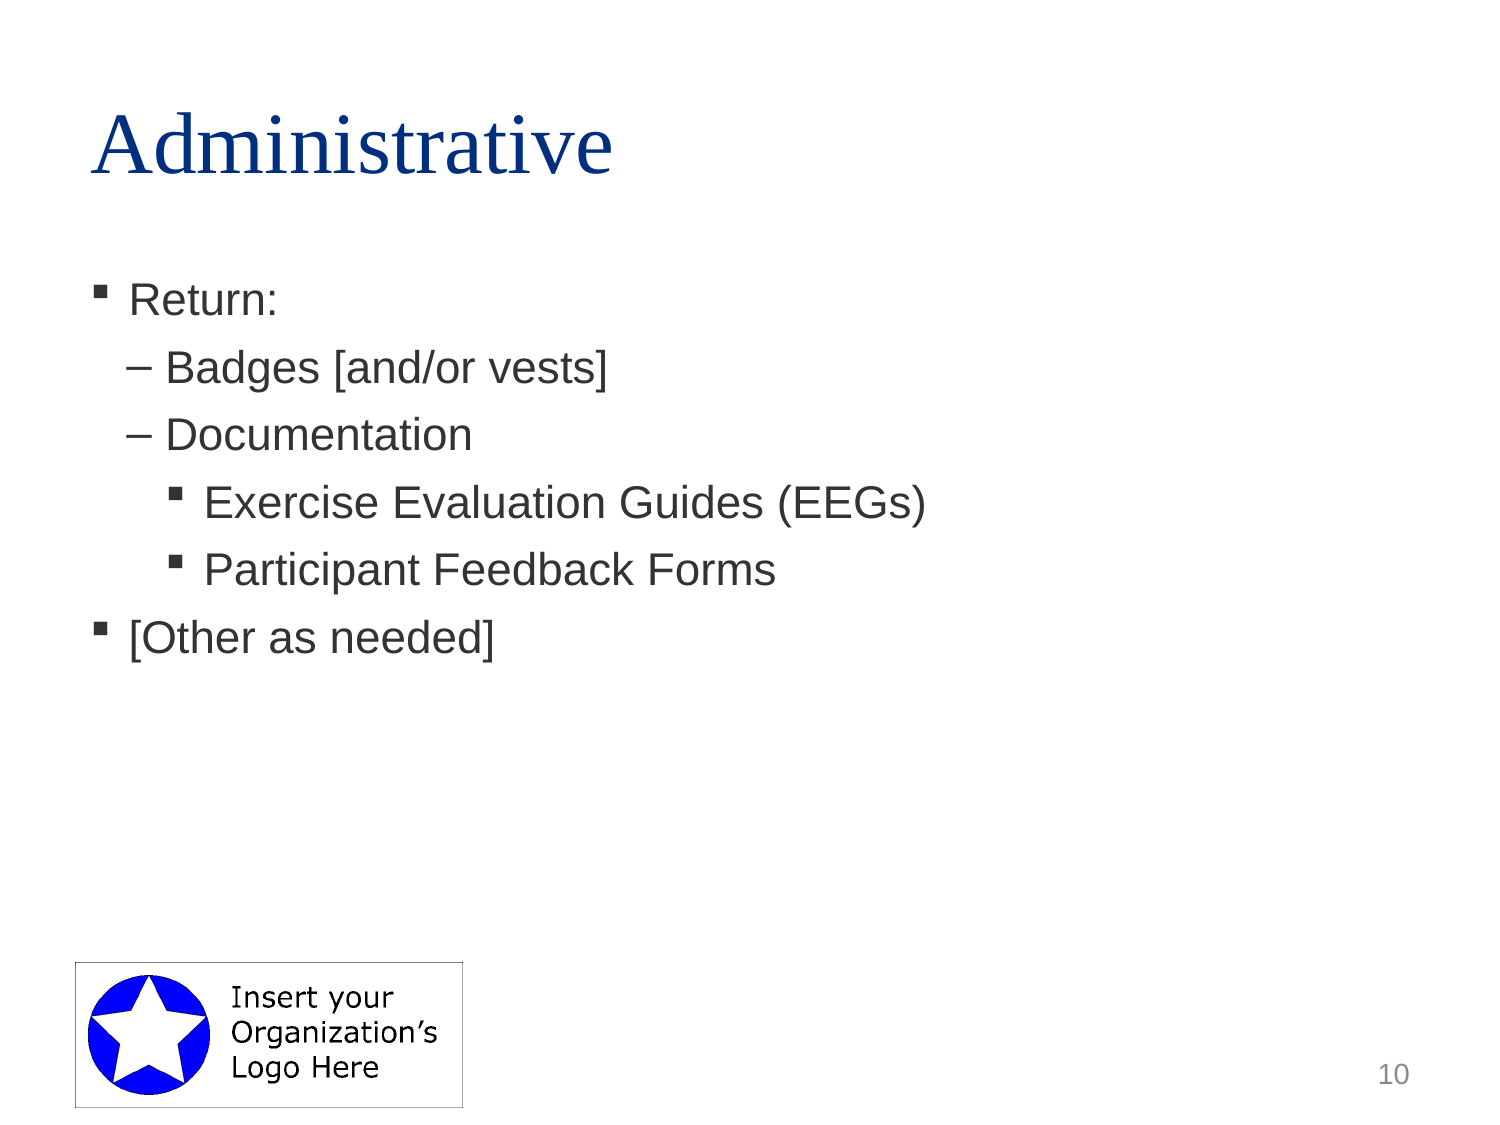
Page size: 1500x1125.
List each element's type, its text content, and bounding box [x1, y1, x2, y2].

picture [75, 1005, 463, 1108]
list Return: Badges [and/or vests] Documentation Exercise Evaluation Guides (EEGs) Participant Feedback Forms [Other as needed] [75, 262, 1425, 1005]
slide_number 10 [1074, 1042, 1425, 1103]
title Administrative [75, 45, 1425, 233]
